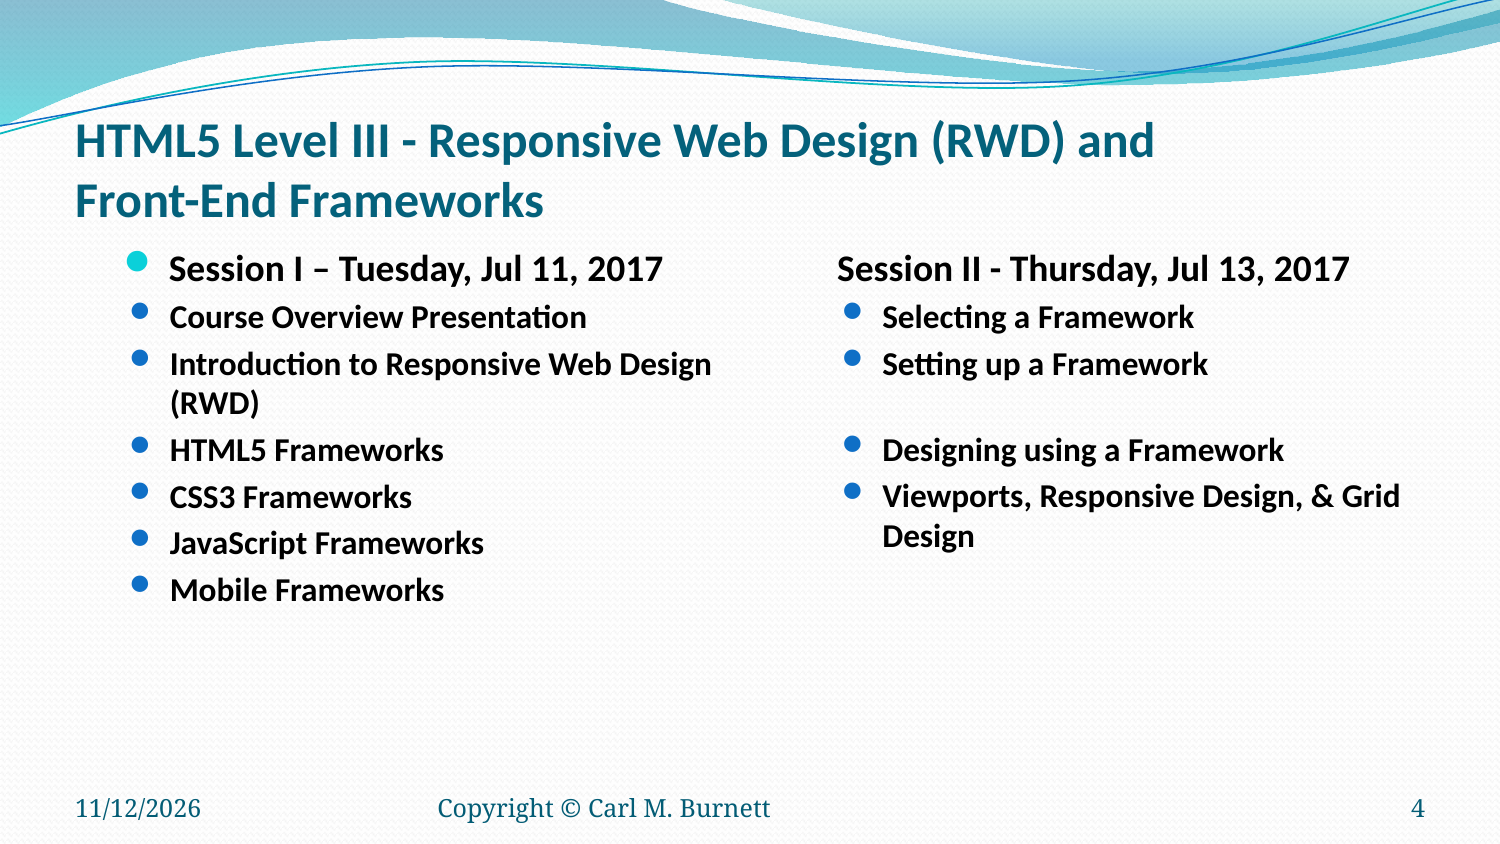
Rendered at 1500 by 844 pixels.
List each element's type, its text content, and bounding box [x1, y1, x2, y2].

title HTML5 Level III - Responsive Web Design (RWD) and Front-End Frameworks [75, 86, 1425, 228]
slide_number 4 [1299, 782, 1425, 827]
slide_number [75, 782, 425, 827]
list Session II - Thursday, Jul 13, 2017 Selecting a Framework Setting up a Framework Designing using a Framework Viewports, Responsive Design, & Grid Design [762, 236, 1425, 782]
list Session I – Tuesday, Jul 11, 2017 Course Overview Presentation Introduction to Responsive Web Design (RWD) HTML5 Frameworks CSS3 Frameworks JavaScript Frameworks Mobile Frameworks [50, 236, 738, 782]
footer Copyright © Carl M. Burnett [437, 782, 988, 827]
